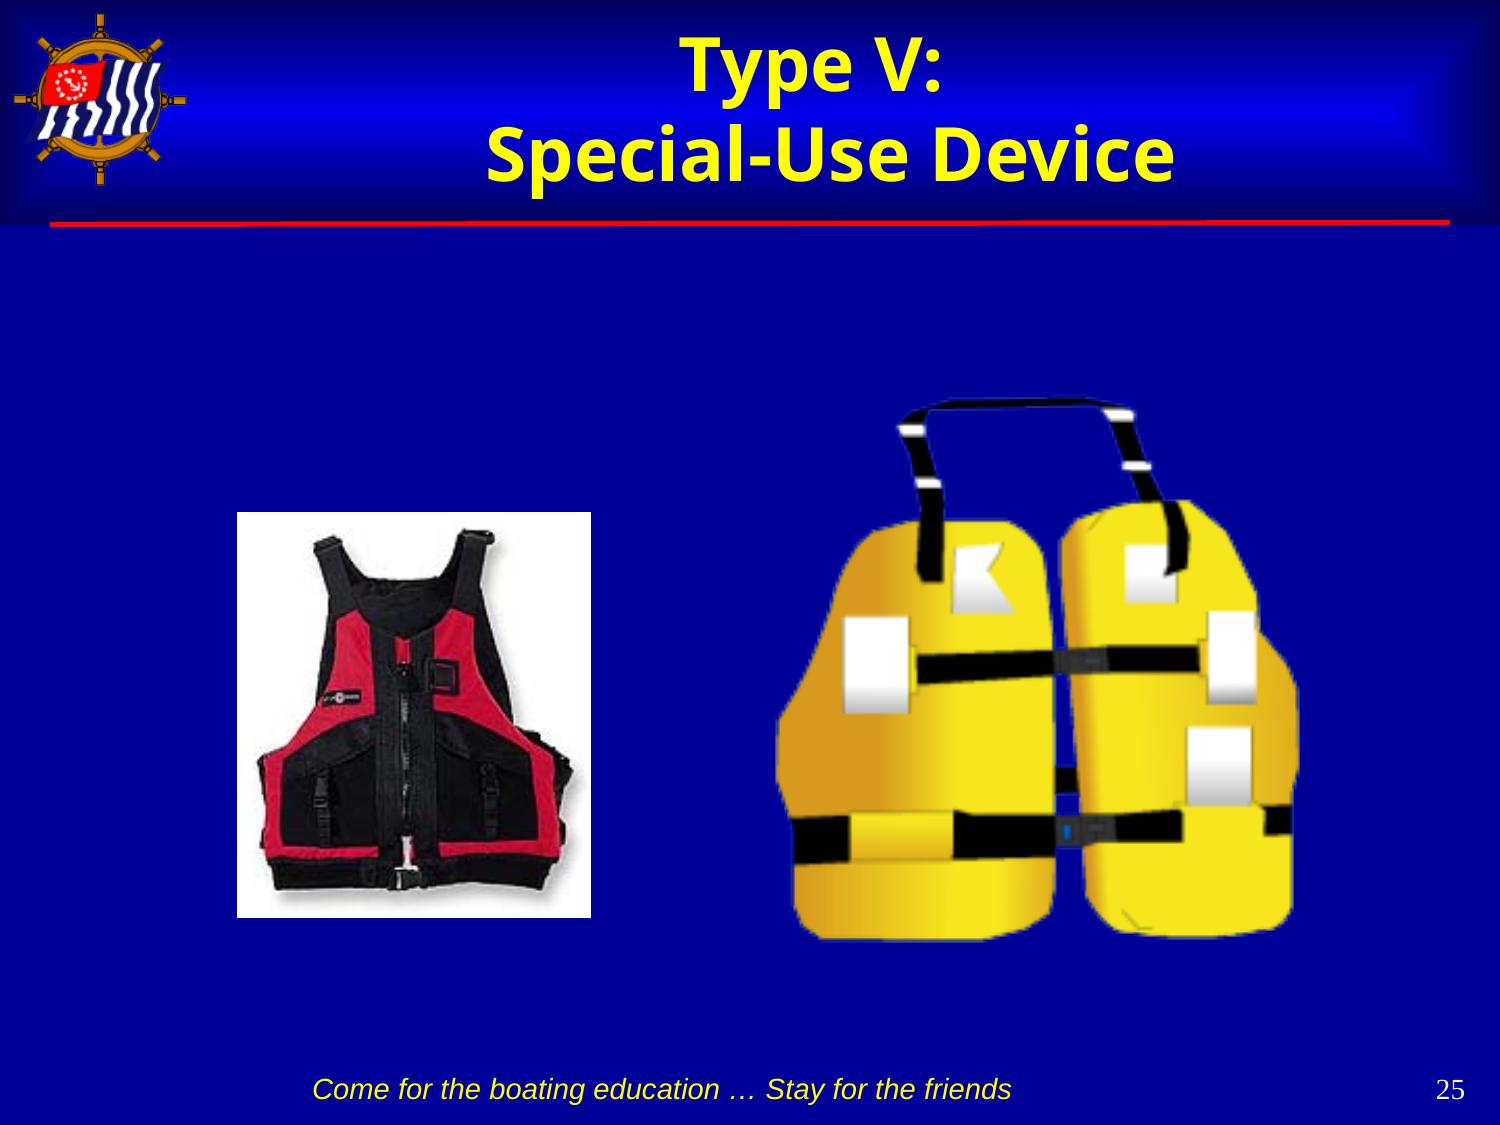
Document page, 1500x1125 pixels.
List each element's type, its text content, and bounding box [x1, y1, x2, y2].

footer Come for the boating education … Stay for the friends [262, 1062, 1063, 1125]
picture [12, 12, 187, 188]
slide_number 25 [1174, 1049, 1488, 1125]
title Type V: Special-Use Device [187, 12, 1476, 201]
picture [237, 512, 591, 918]
picture [762, 387, 1312, 955]
